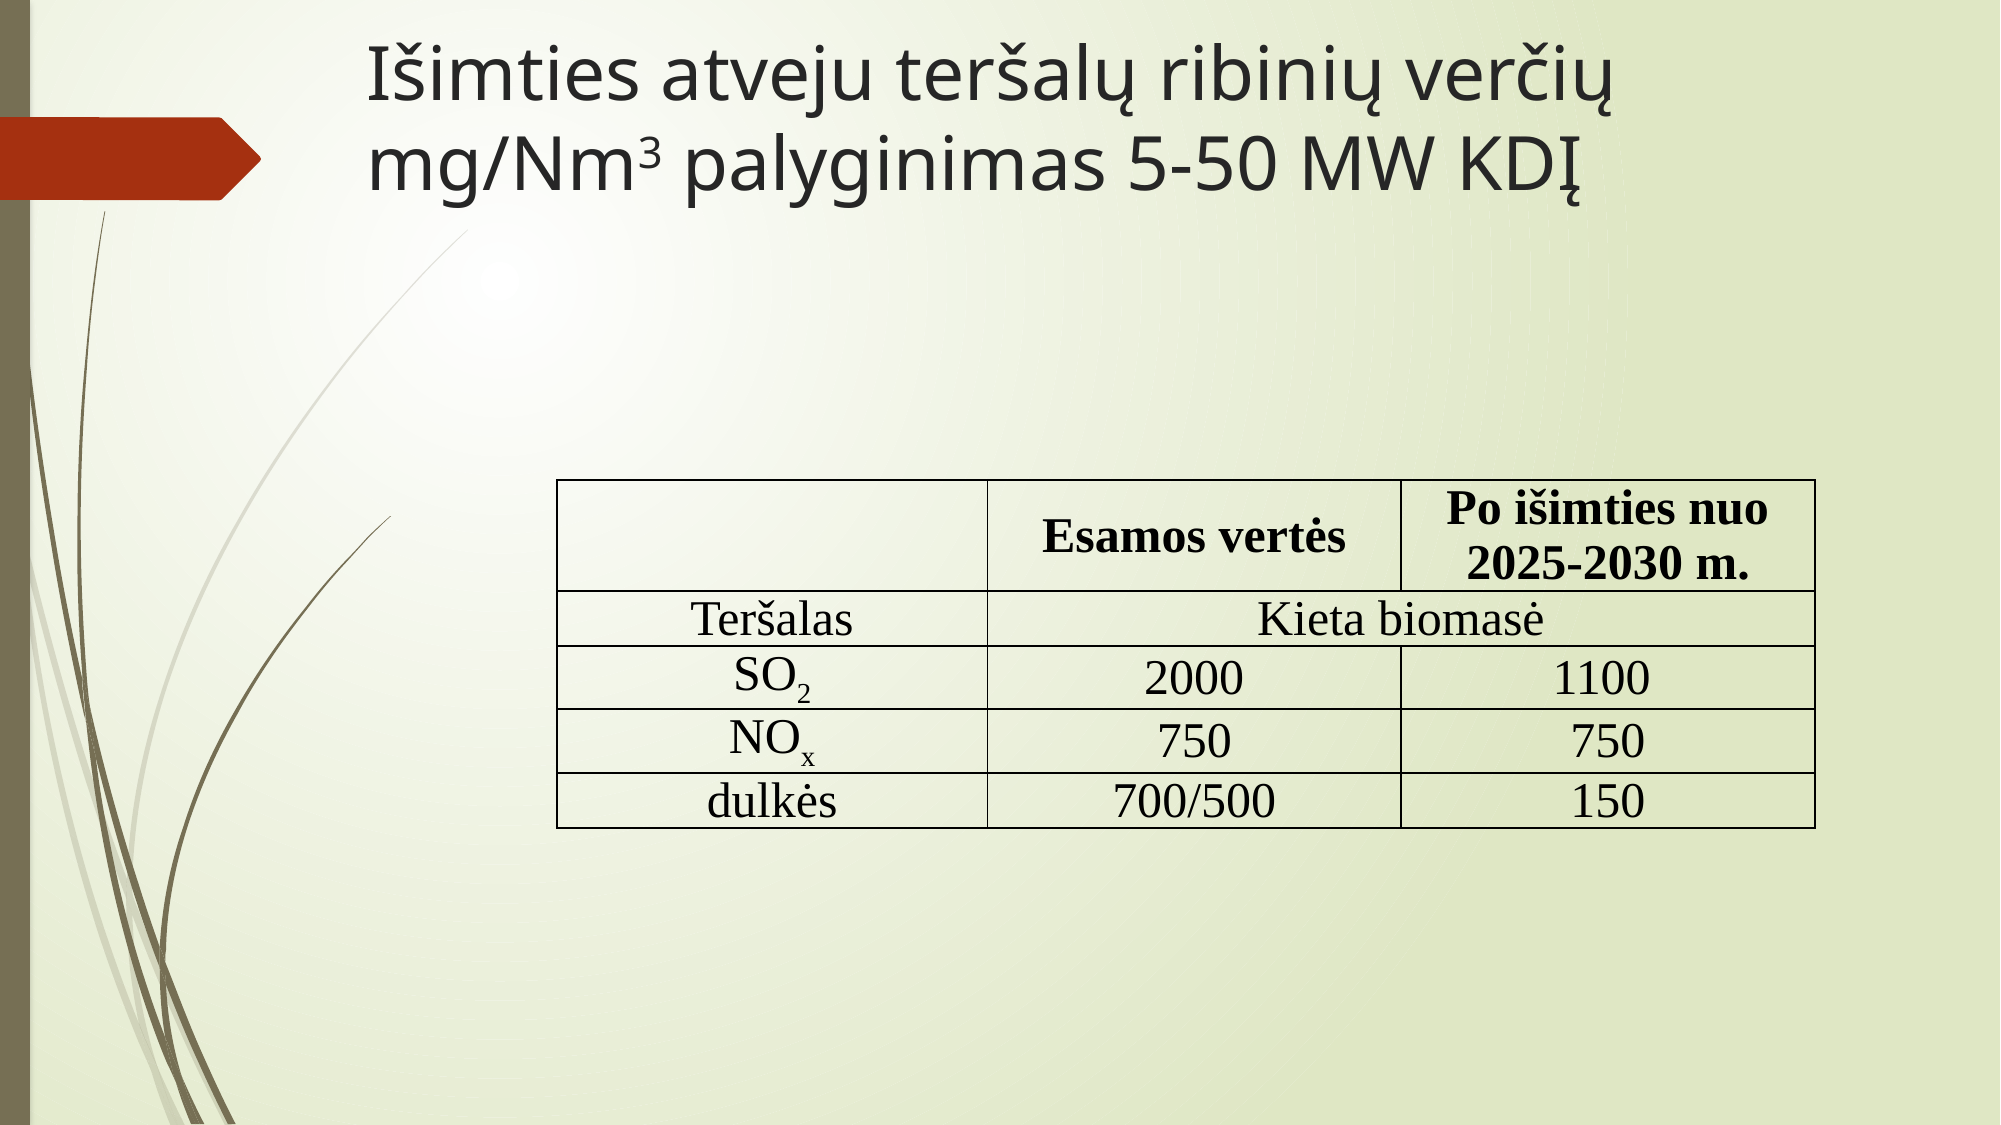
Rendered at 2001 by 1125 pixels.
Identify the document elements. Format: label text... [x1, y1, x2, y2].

table_header Po išimties nuo 2025-2030 m. [1402, 481, 1814, 590]
table_cell 1100 [1402, 647, 1814, 708]
table_cell 2000 [988, 647, 1400, 708]
table_header [558, 481, 987, 590]
table_cell Kieta biomasė [988, 592, 1814, 645]
table_header Esamos vertės [988, 481, 1400, 590]
title Išimties atveju teršalų ribinių verčių mg/Nm3 palyginimas 5-50 MW KDĮ [351, 18, 1814, 229]
table_cell NOx [558, 710, 987, 772]
table_cell dulkės [558, 774, 987, 827]
table_cell Teršalas [558, 592, 987, 645]
table_cell SO2 [558, 647, 987, 708]
table_cell 700/500 [988, 774, 1400, 827]
table_cell 750 [988, 710, 1400, 772]
table_cell 150 [1402, 774, 1814, 827]
table_cell 750 [1402, 710, 1814, 772]
